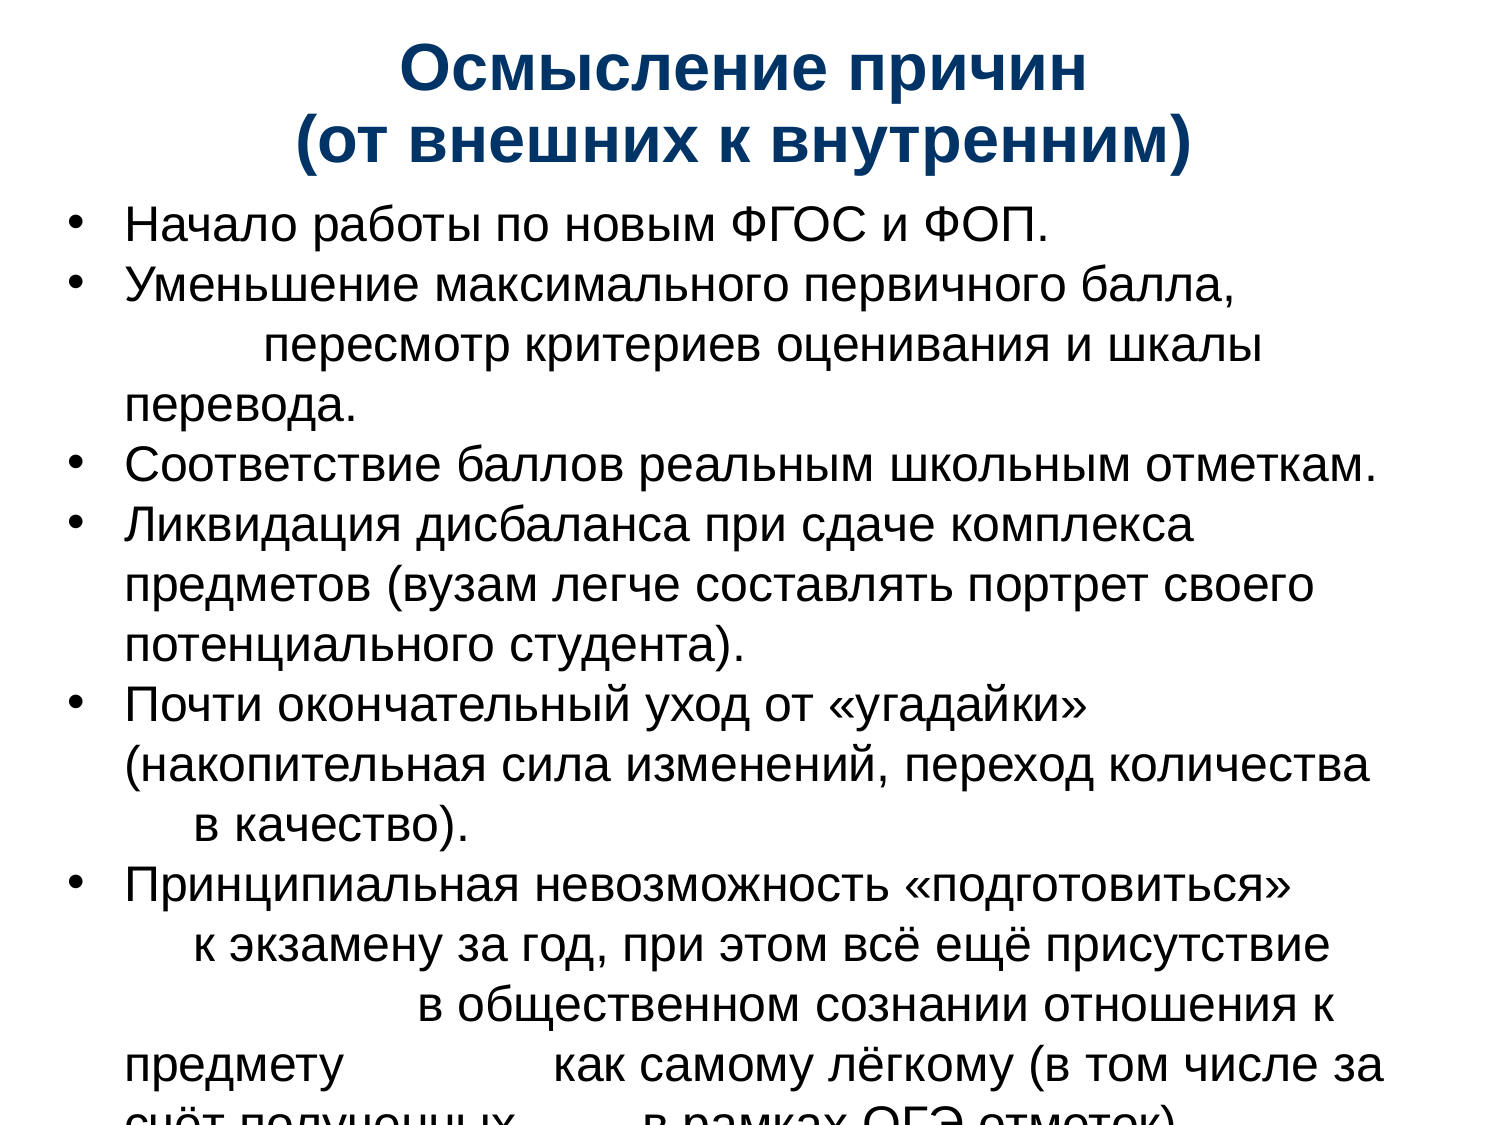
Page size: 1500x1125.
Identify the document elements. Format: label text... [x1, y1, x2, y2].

title Осмысление причин (от внешних к внутренним) [52, 59, 1436, 185]
text_box Начало работы по новым ФГОС и ФОП. Уменьшение максимального первичного балла, пересмотр критериев оценивания и шкалы перевода. Соответствие баллов реальным школьным отметкам. Ликвидация дисбаланса при сдаче комплекса предметов (вузам легче составлять портрет своего потенциального студента). Почти окончательный уход от «угадайки» (накопительная сила изменений, переход количества в качество). Принципиальная невозможность «подготовиться» к экзамену за год, при этом всё ещё присутствие в общественном сознании отношения к предмету как самому лёгкому (в том числе за счёт полученных в рамках ОГЭ отметок). [53, 184, 1471, 1125]
